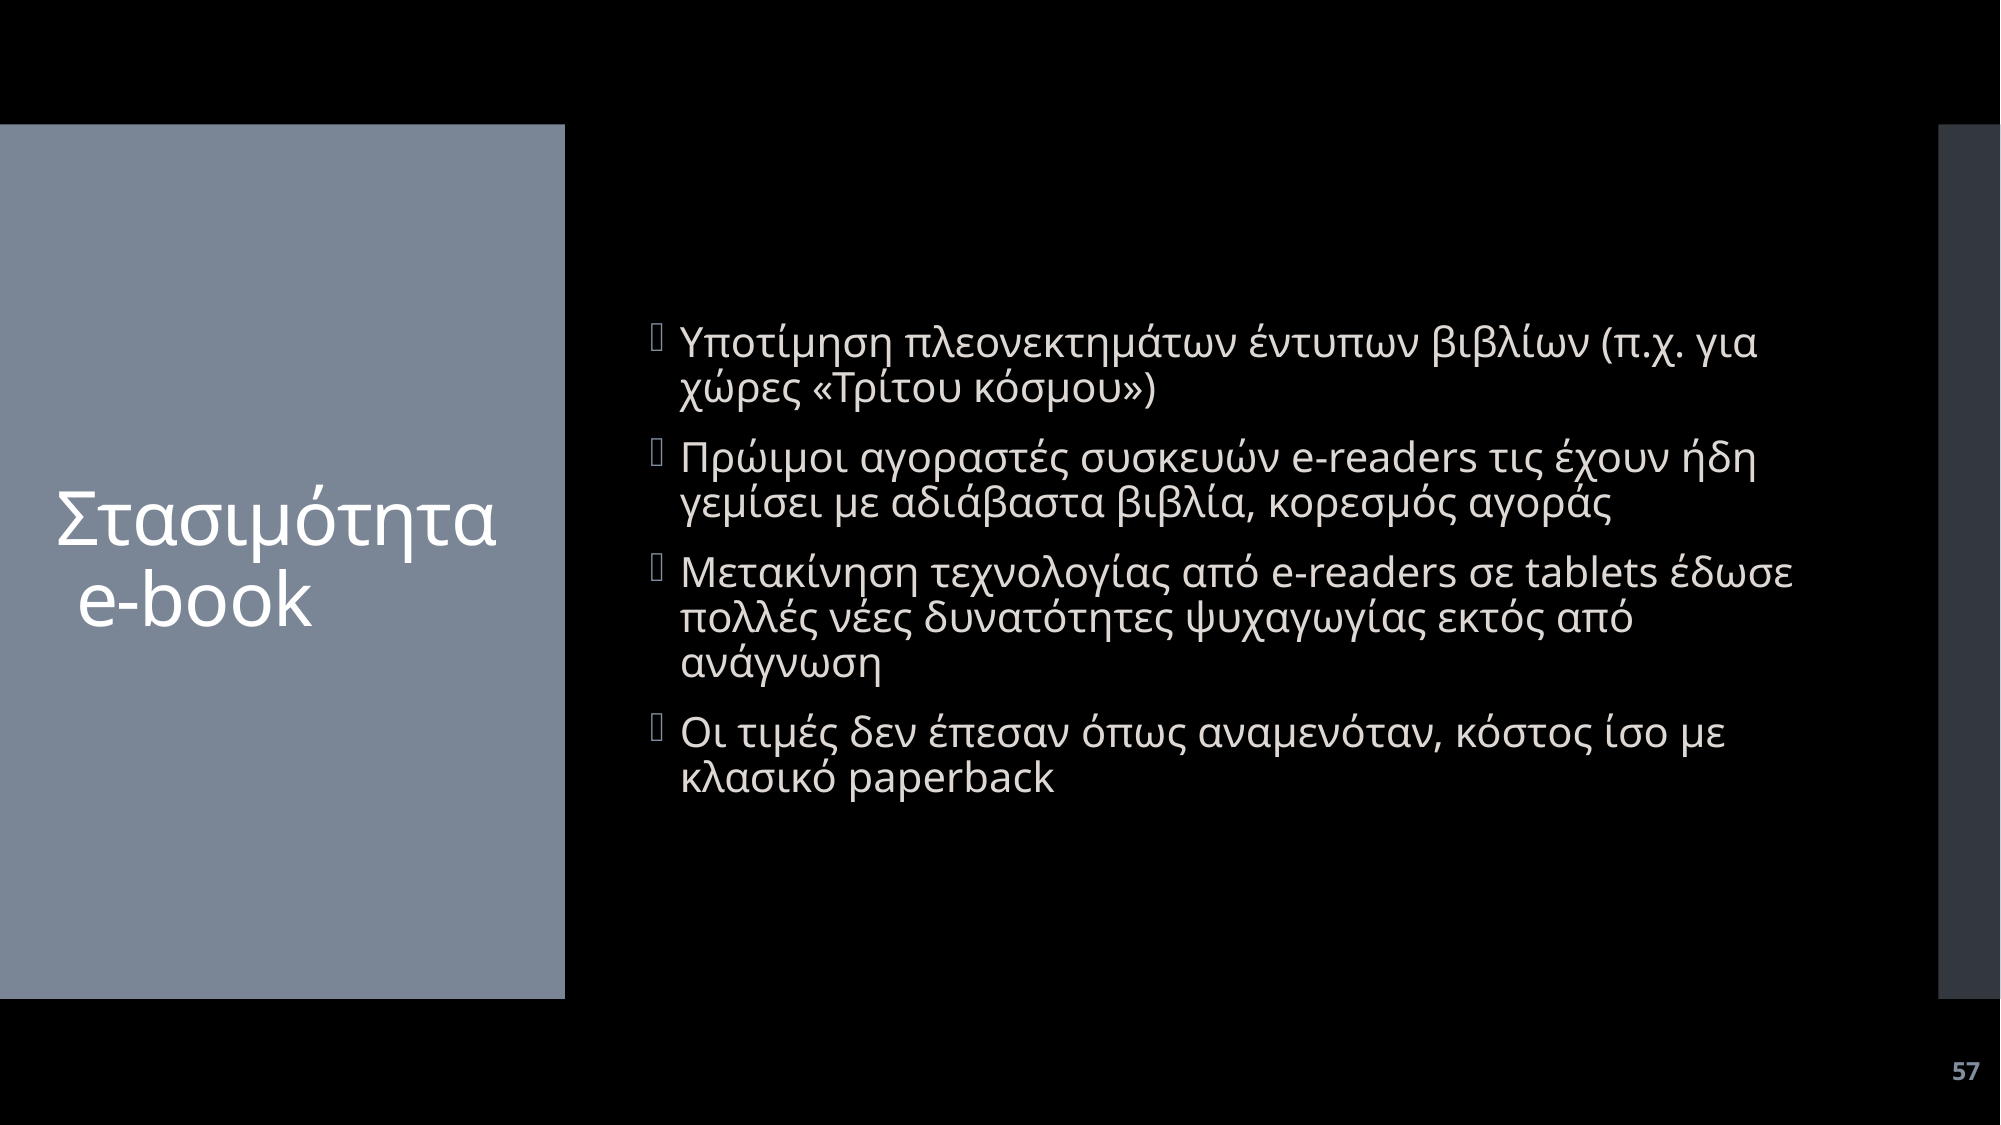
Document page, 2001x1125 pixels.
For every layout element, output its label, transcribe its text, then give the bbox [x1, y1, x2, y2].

title Στασιμότητα e-book [41, 184, 525, 940]
list Υποτίμηση πλεονεκτημάτων έντυπων βιβλίων (π.χ. για χώρες «Τρίτου κόσμου») Πρώιμοι αγοραστές συσκευών e-readers τις έχουν ήδη γεμίσει με αδιάβαστα βιβλία, κορεσμός αγοράς Μετακίνηση τεχνολογίας από e-readers σε tablets έδωσε πολλές νέες δυνατότητες ψυχαγωγίας εκτός από ανάγνωση Οι τιμές δεν έπεσαν όπως αναμενόταν, κόστος ίσο με κλασικό paperback [634, 141, 1835, 982]
slide_number 57 [1744, 1042, 1996, 1103]
